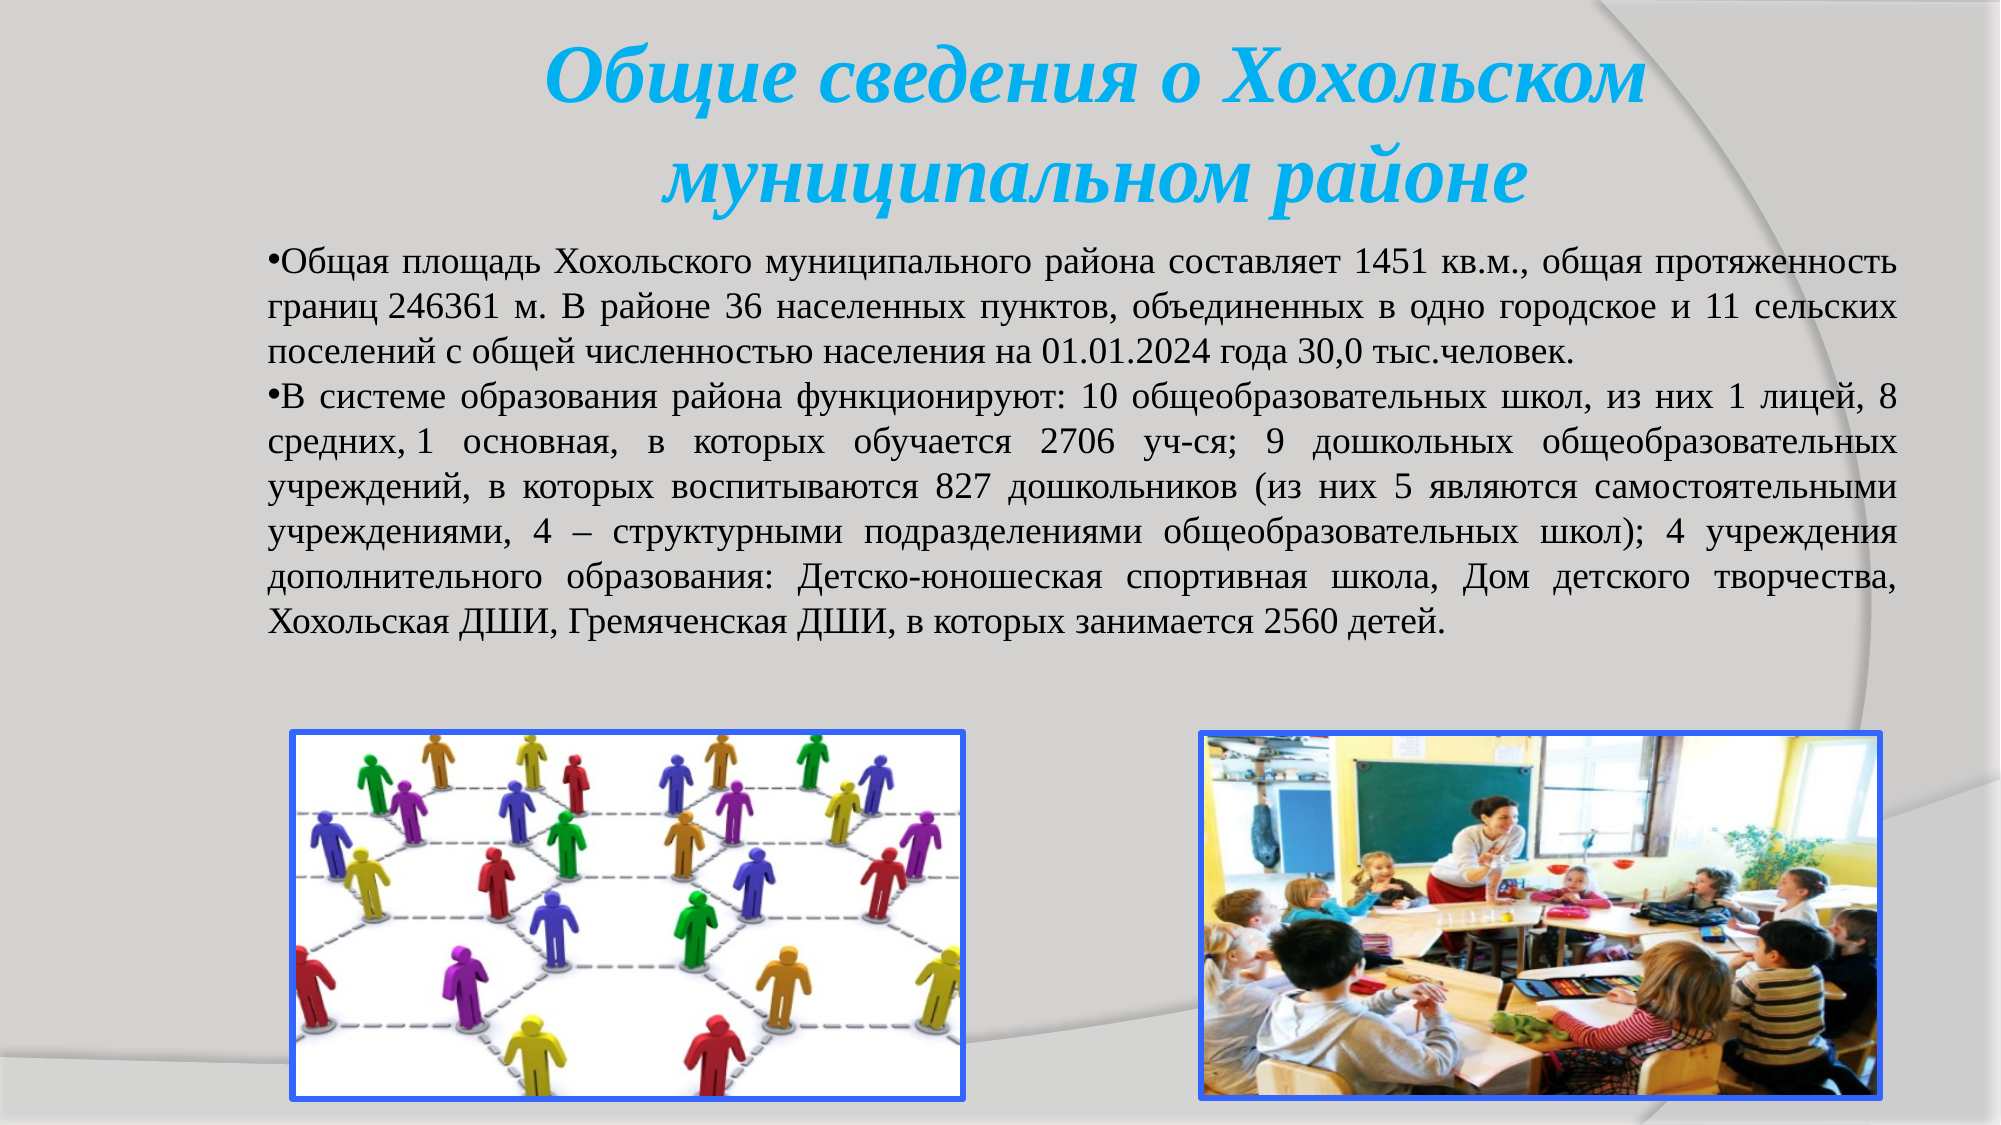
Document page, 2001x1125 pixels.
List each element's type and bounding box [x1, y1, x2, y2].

text_box [252, 11, 1927, 1097]
